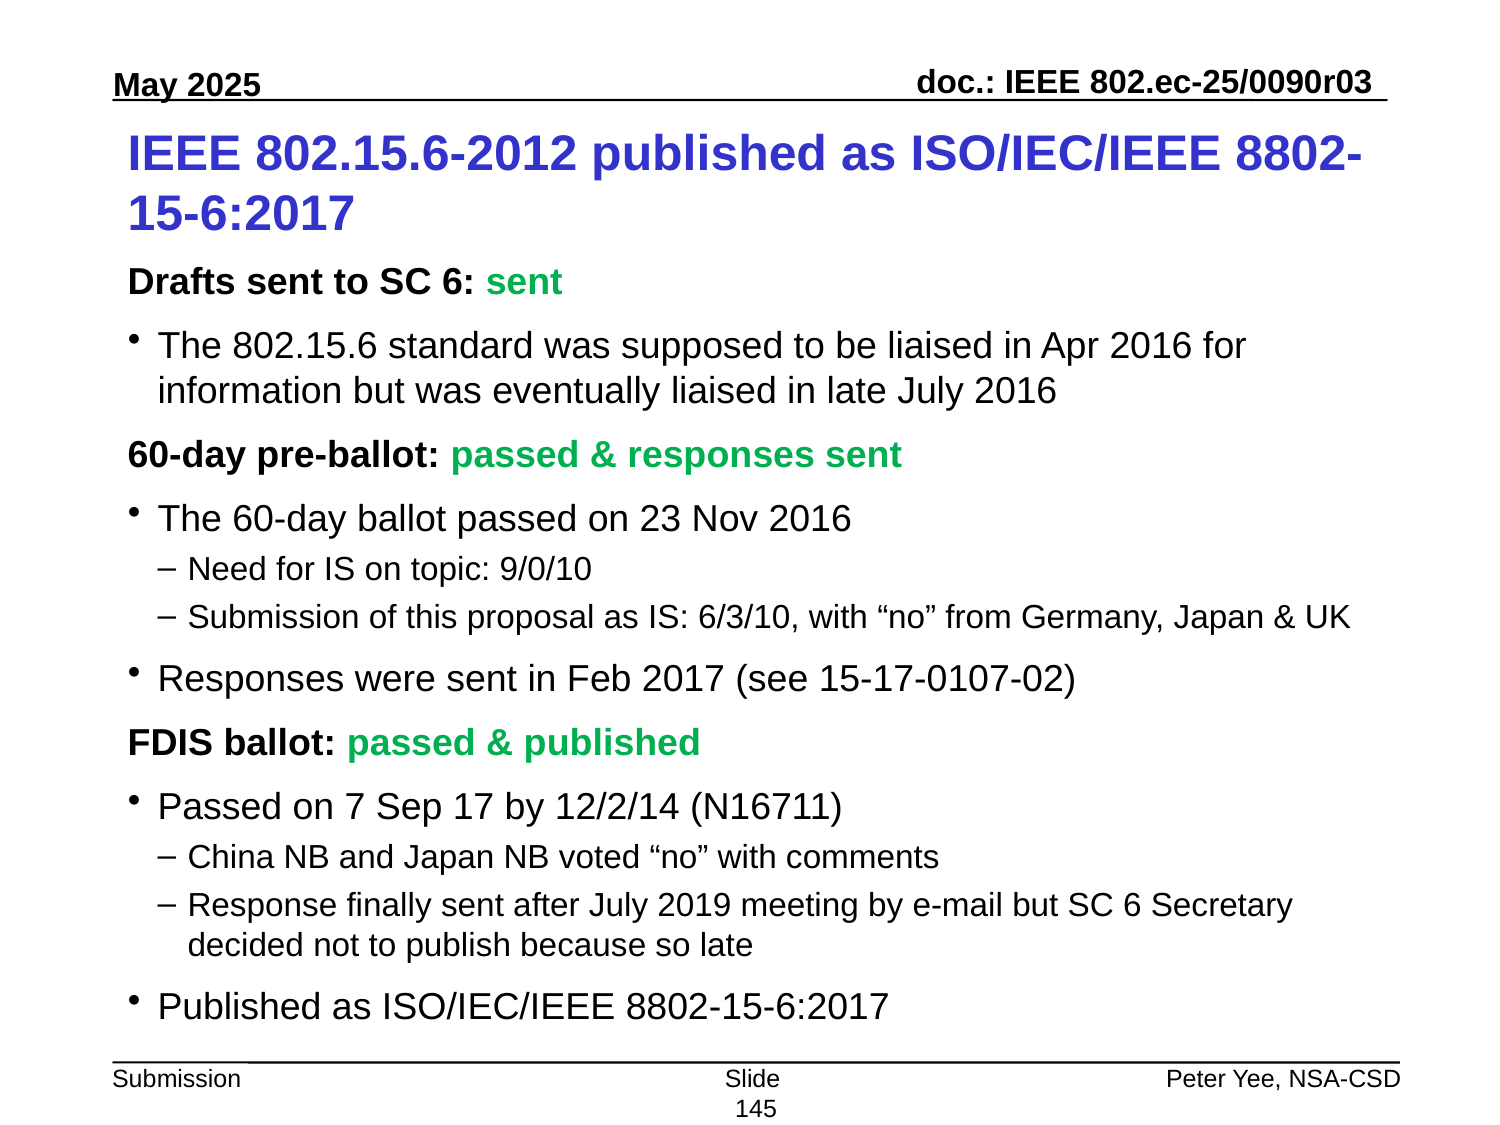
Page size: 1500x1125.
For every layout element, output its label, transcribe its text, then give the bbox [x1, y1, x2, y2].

slide_number Slide 145 [709, 1061, 803, 1093]
footer Peter Yee, NSA-CSD [1164, 1061, 1402, 1093]
list Drafts sent to SC 6: sent The 802.15.6 standard was supposed to be liaised in Apr 2016 for information but was eventually liaised in late July 2016 60-day pre-ballot: passed & responses sent The 60-day ballot passed on 23 Nov 2016 Need for IS on topic: 9/0/10 Submission of this proposal as IS: 6/3/10, with “no” from Germany, Japan & UK Responses were sent in Feb 2017 (see 15-17-0107-02) FDIS ballot: passed & published Passed on 7 Sep 17 by 12/2/14 (N16711) China NB and Japan NB voted “no” with comments Response finally sent after July 2019 meeting by e-mail but SC 6 Secretary decided not to publish because so late Published as ISO/IEC/IEEE 8802-15-6:2017 [112, 249, 1388, 925]
title IEEE 802.15.6-2012 published as ISO/IEC/IEEE 8802-15-6:2017 [112, 112, 1388, 249]
